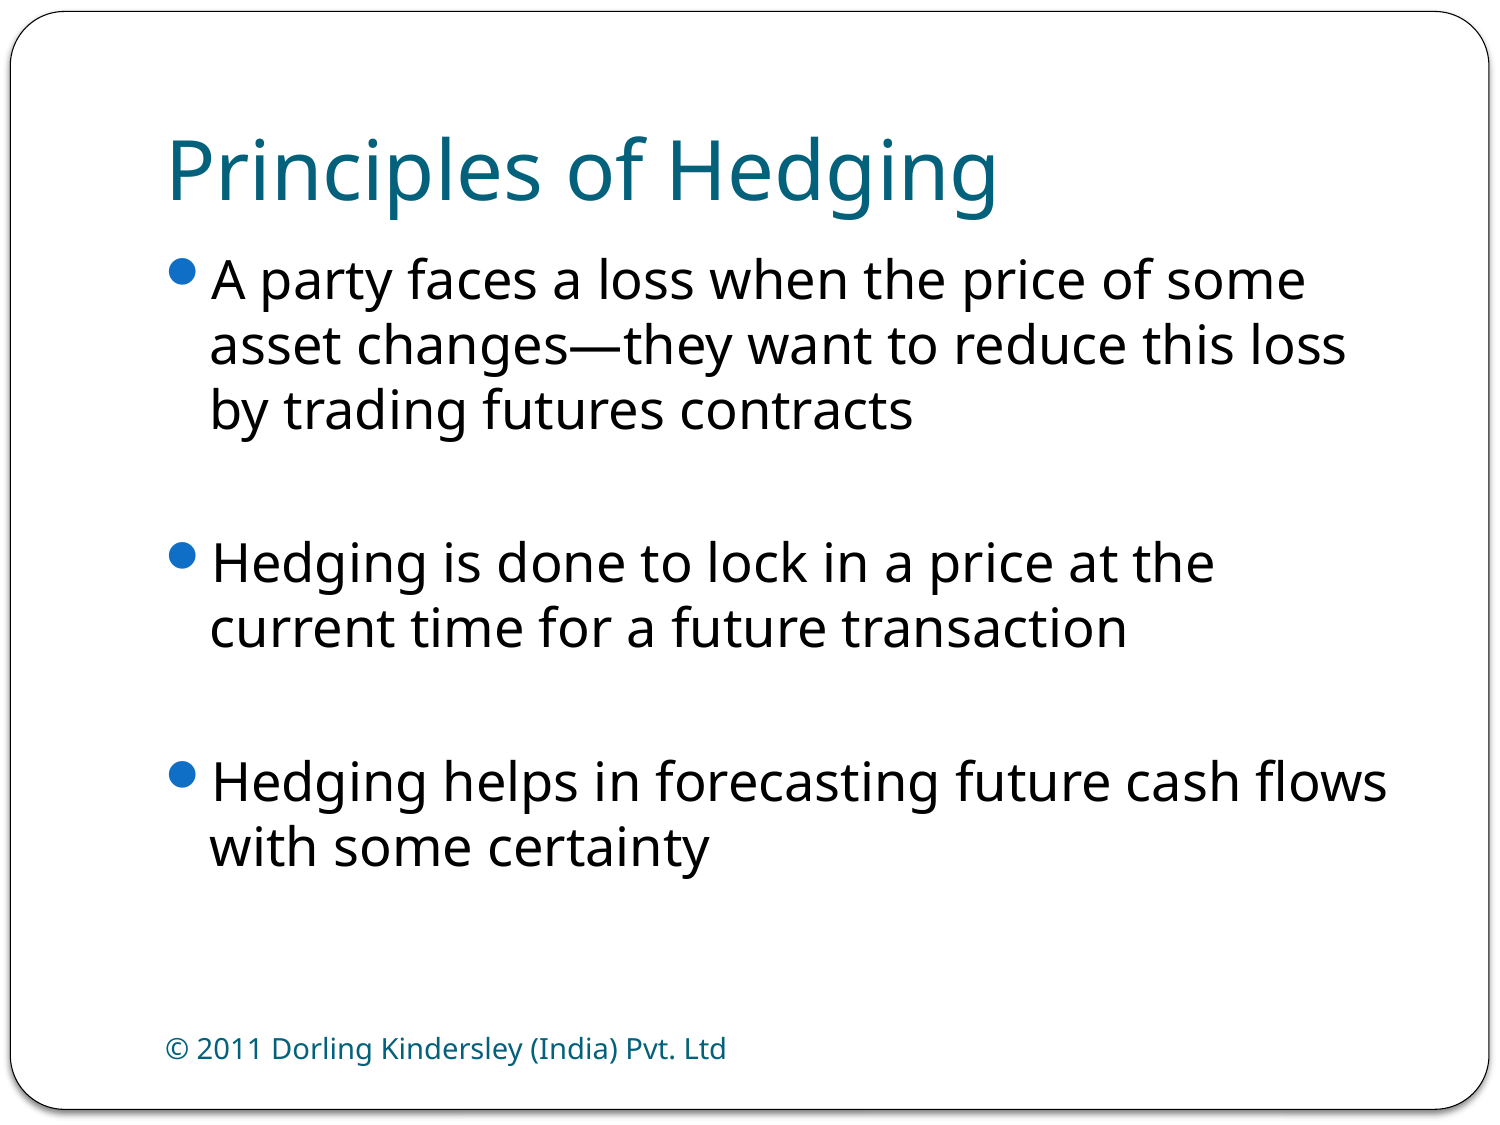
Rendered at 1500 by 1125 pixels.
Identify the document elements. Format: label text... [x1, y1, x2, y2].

list A party faces a loss when the price of some asset changes—they want to reduce this loss by trading futures contracts Hedging is done to lock in a price at the current time for a future transaction Hedging helps in forecasting future cash flows with some certainty [149, 237, 1426, 988]
title Principles of Hedging [149, 44, 1426, 233]
footer © 2011 Dorling Kindersley (India) Pvt. Ltd [150, 1012, 800, 1088]
